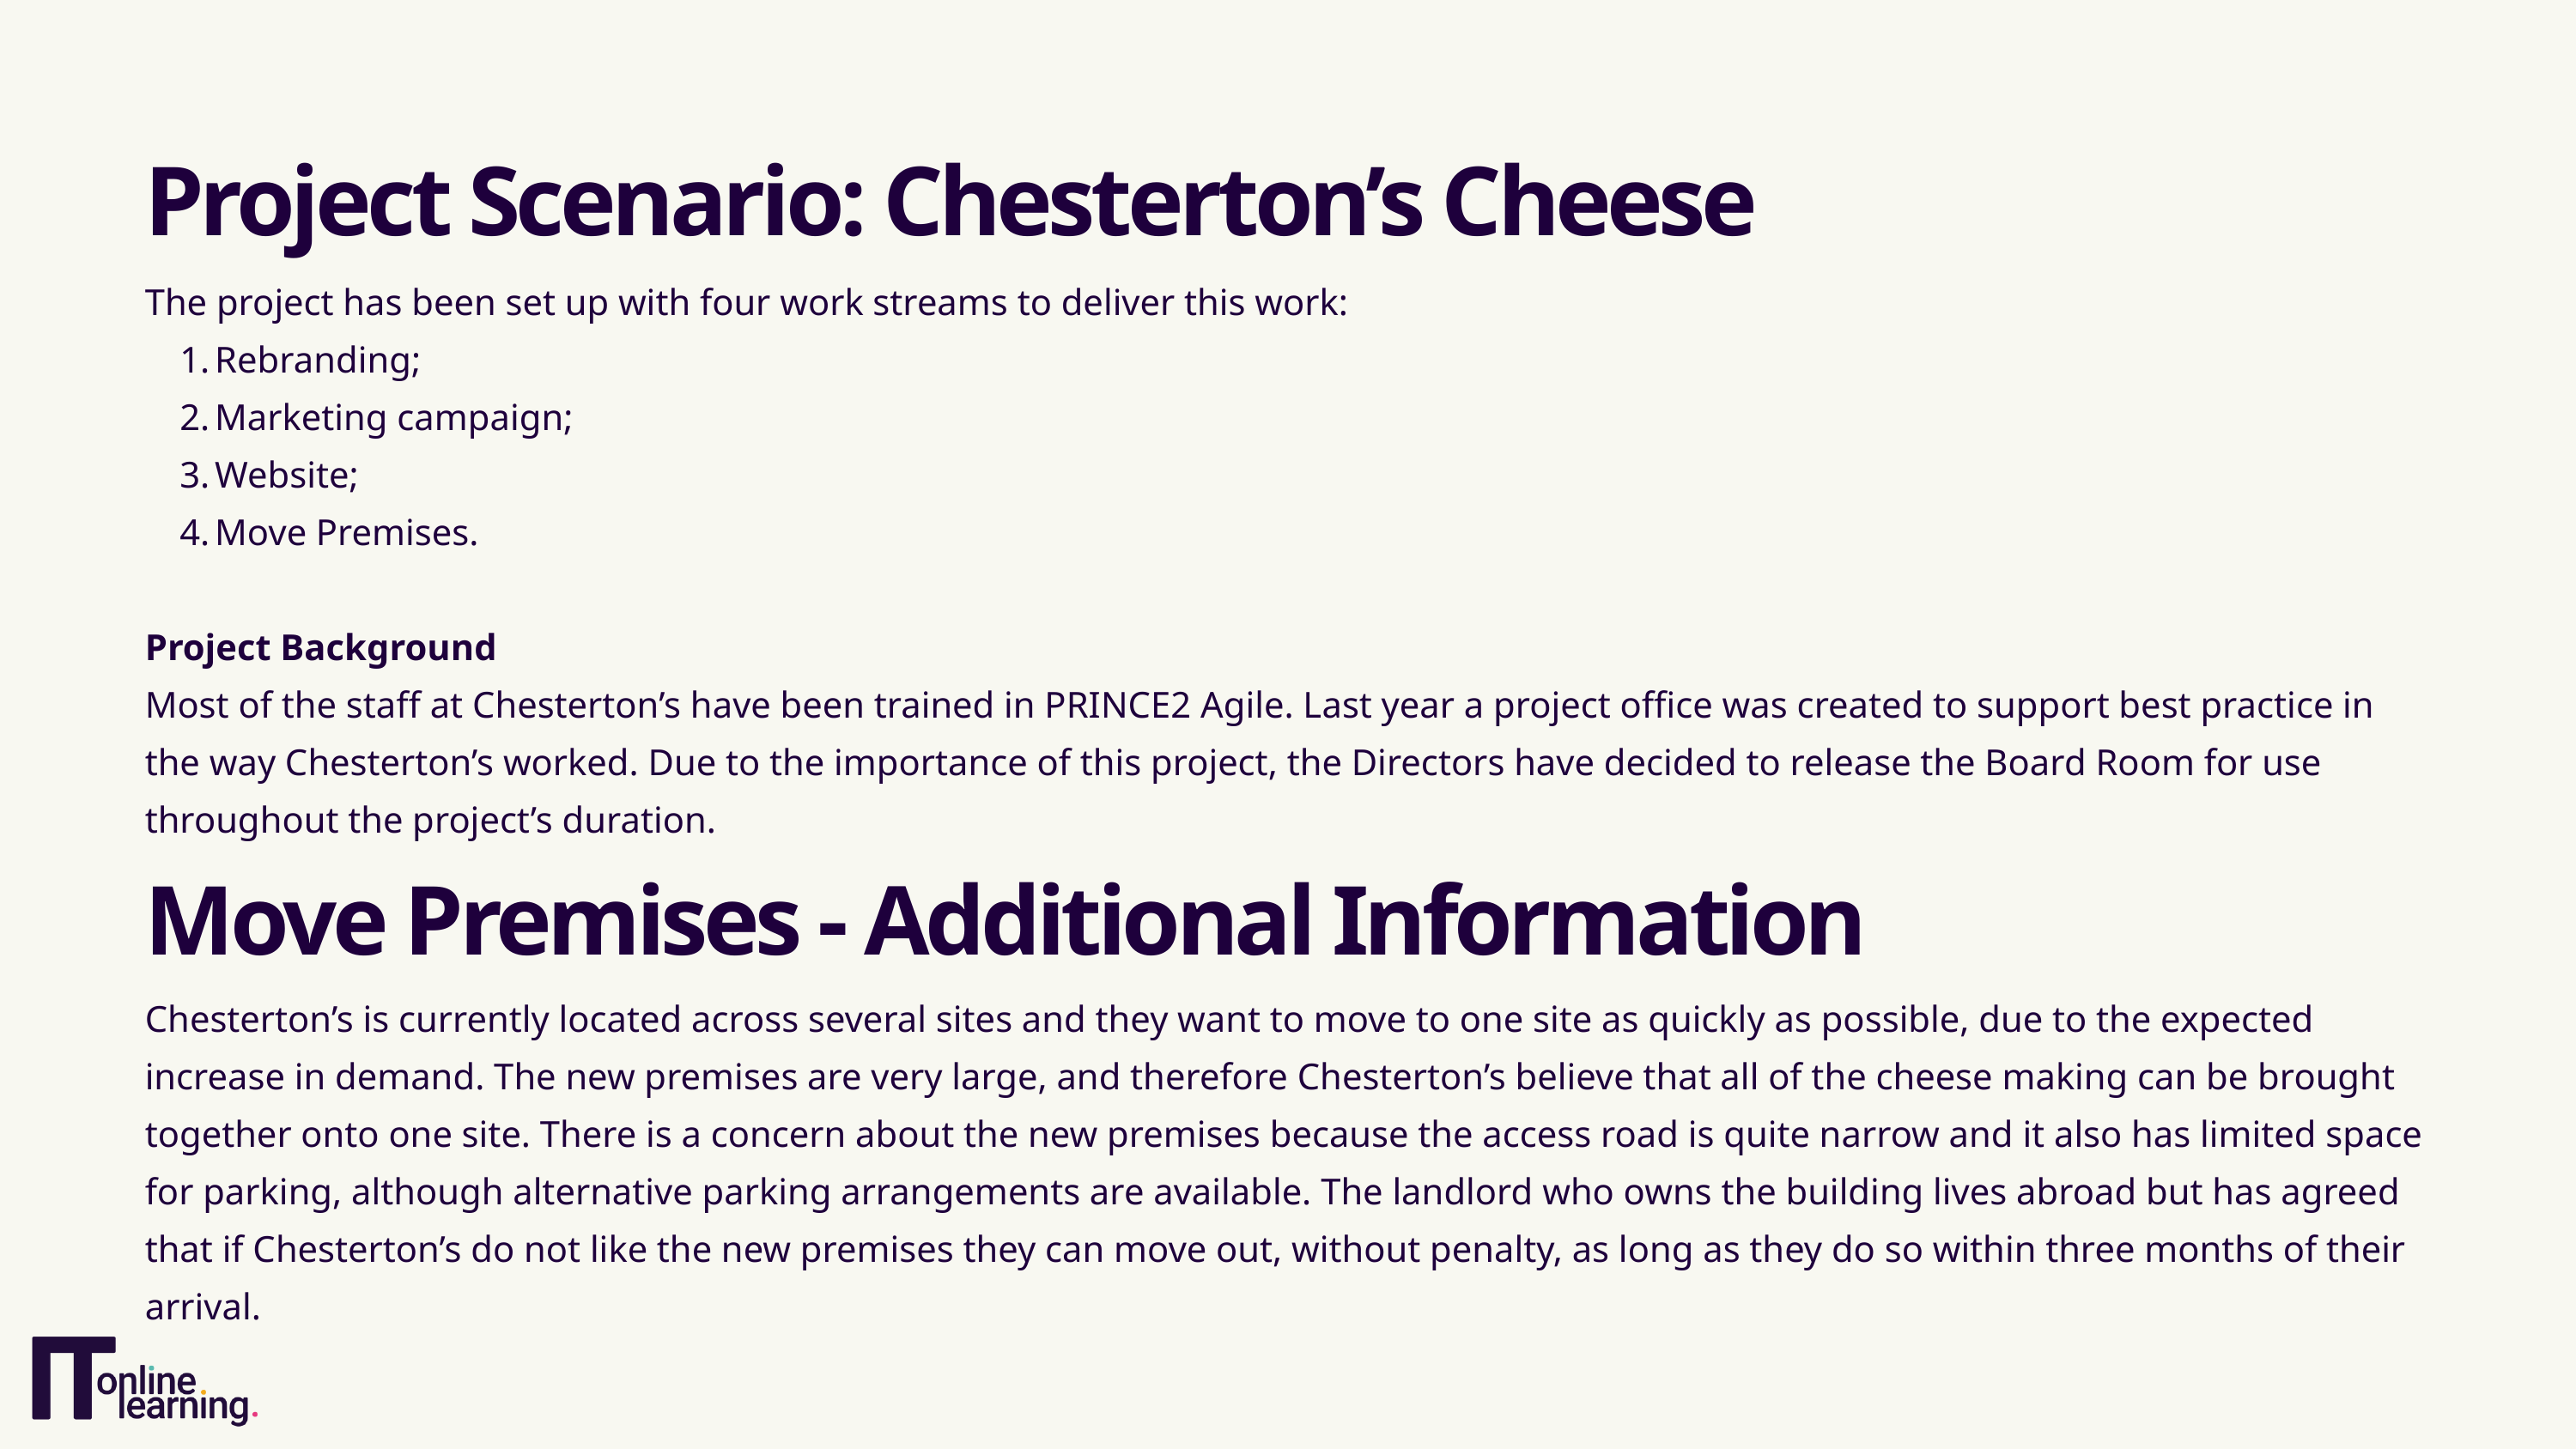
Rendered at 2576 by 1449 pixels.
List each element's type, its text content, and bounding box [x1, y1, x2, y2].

text_box Move Premises - Additional Information [144, 873, 1914, 974]
text_box Project Scenario: Chesterton’s Cheese [144, 154, 1914, 255]
text_box The project has been set up with four work streams to deliver this work: Rebranding; Marketing campaign; Website; Move Premises. Project Background Most of the staff at Chesterton’s have been trained in PRINCE2 Agile. Last year a project office was created to support best practice in the way Chesterton’s worked. Due to the importance of this project, the Directors have decided to release the Board Room for use throughout the project’s duration. [144, 264, 2432, 841]
text_box [0, 1294, 298, 1449]
text_box Chesterton’s is currently located across several sites and they want to move to one site as quickly as possible, due to the expected increase in demand. The new premises are very large, and therefore Chesterton’s believe that all of the cheese making can be brought together onto one site. There is a concern about the new premises because the access road is quite narrow and it also has limited space for parking, although alternative parking arrangements are available. The landlord who owns the building lives abroad but has agreed that if Chesterton’s do not like the new premises they can move out, without penalty, as long as they do so within three months of their arrival. [144, 981, 2432, 1328]
